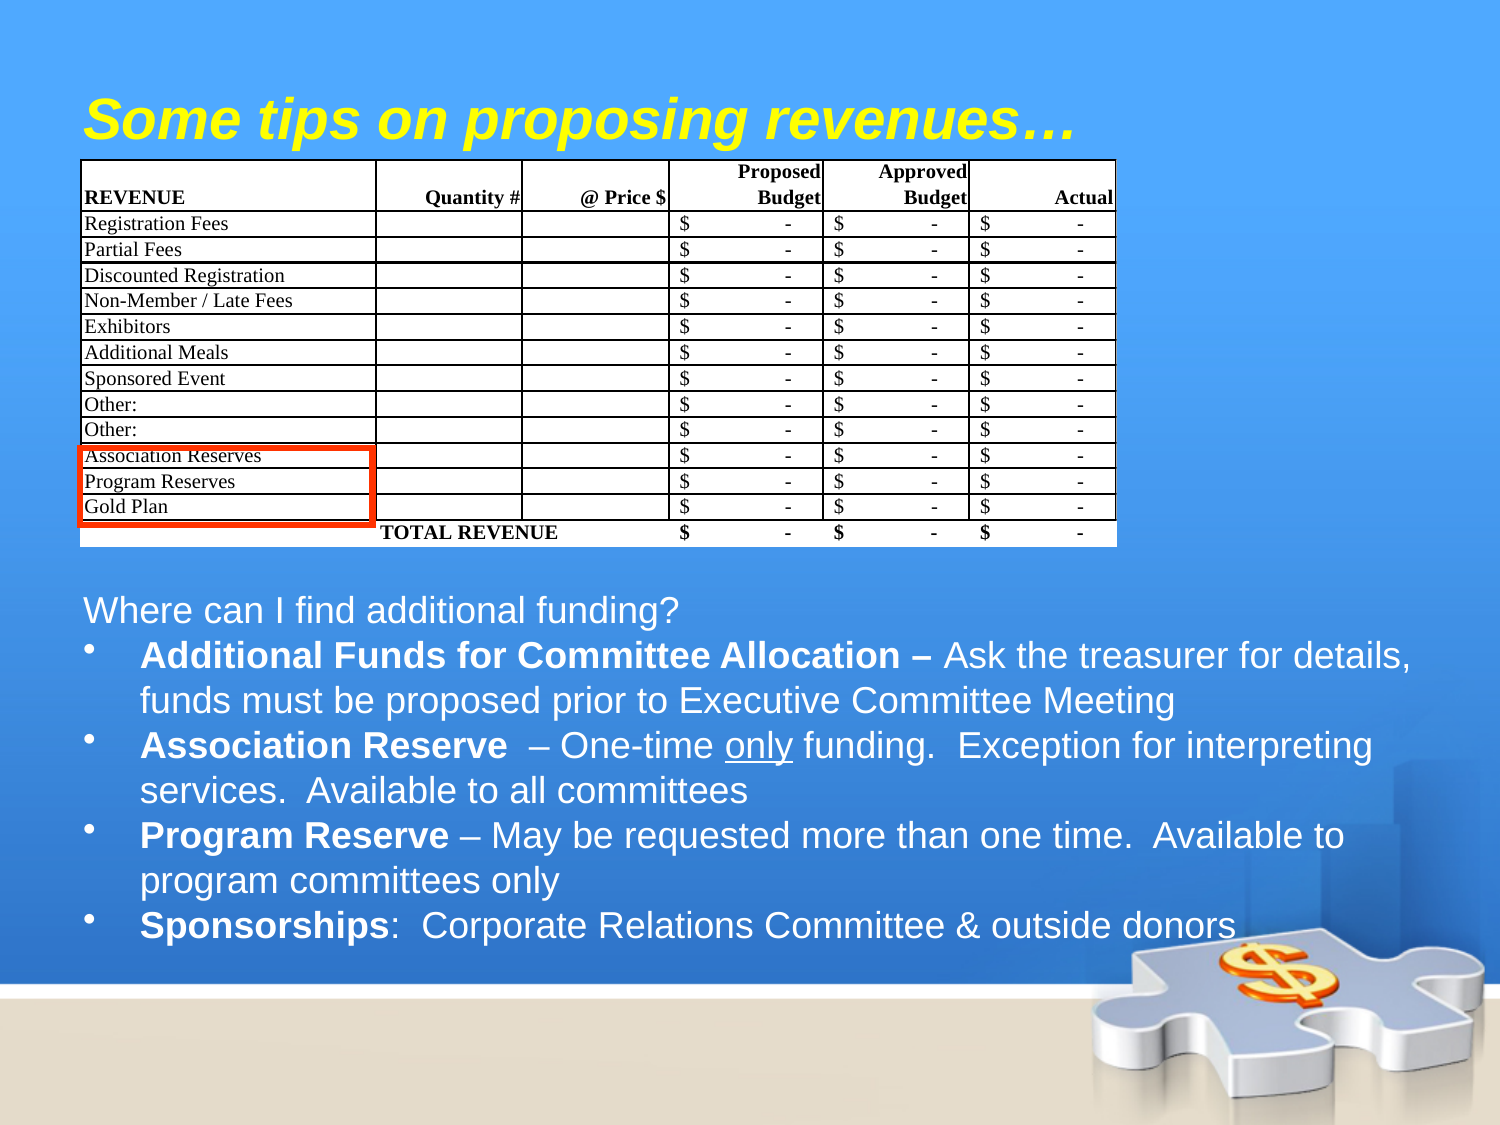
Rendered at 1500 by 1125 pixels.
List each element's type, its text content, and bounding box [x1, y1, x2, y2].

text_box Some tips on proposing revenues… [68, 73, 1476, 159]
text_box Where can I find additional funding? Additional Funds for Committee Allocation – Ask the treasurer for details, funds must be proposed prior to Executive Committee Meeting Association Reserve – One-time only funding. Exception for interpreting services. Available to all committees Program Reserve – May be requested more than one time. Available to program committees only Sponsorships: Corporate Relations Committee & outside donors [68, 578, 1439, 1069]
picture [0, 0, 1500, 1125]
